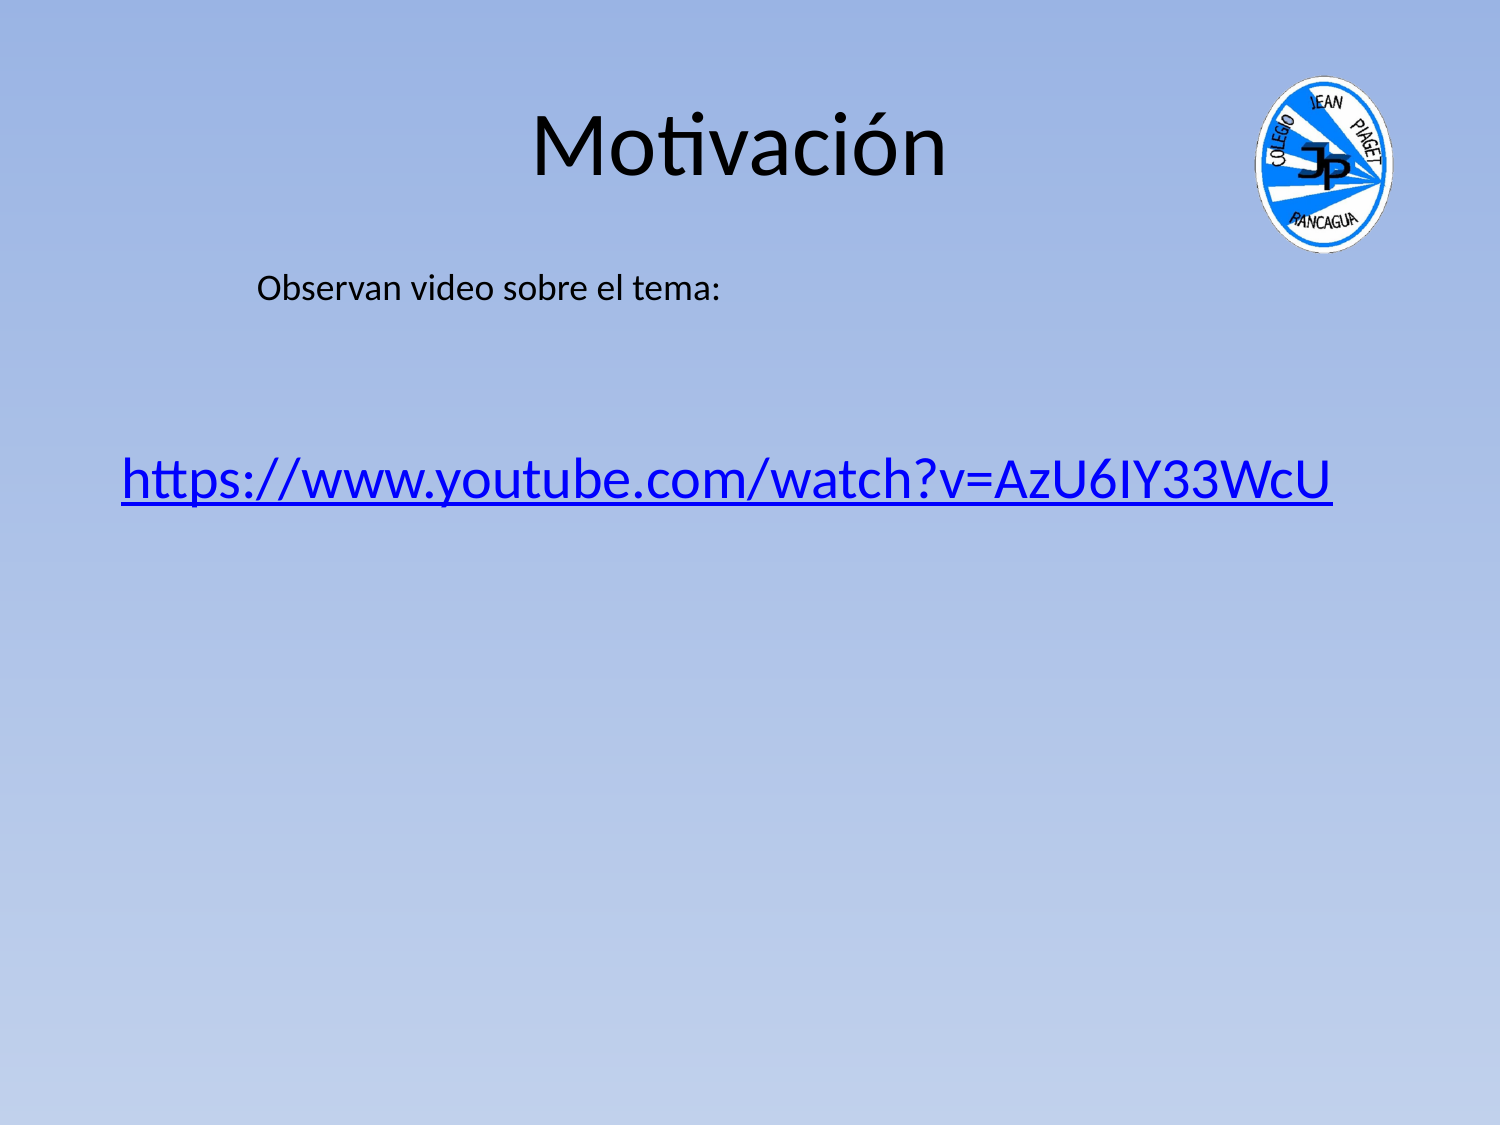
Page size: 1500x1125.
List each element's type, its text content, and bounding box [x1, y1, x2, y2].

text_box https://www.youtube.com/watch?v=AzU6IY33WcU [106, 432, 1394, 518]
picture [1222, 73, 1434, 256]
text_box Observan video sobre el tema: [242, 255, 1258, 315]
title Motivación [75, 45, 1425, 233]
